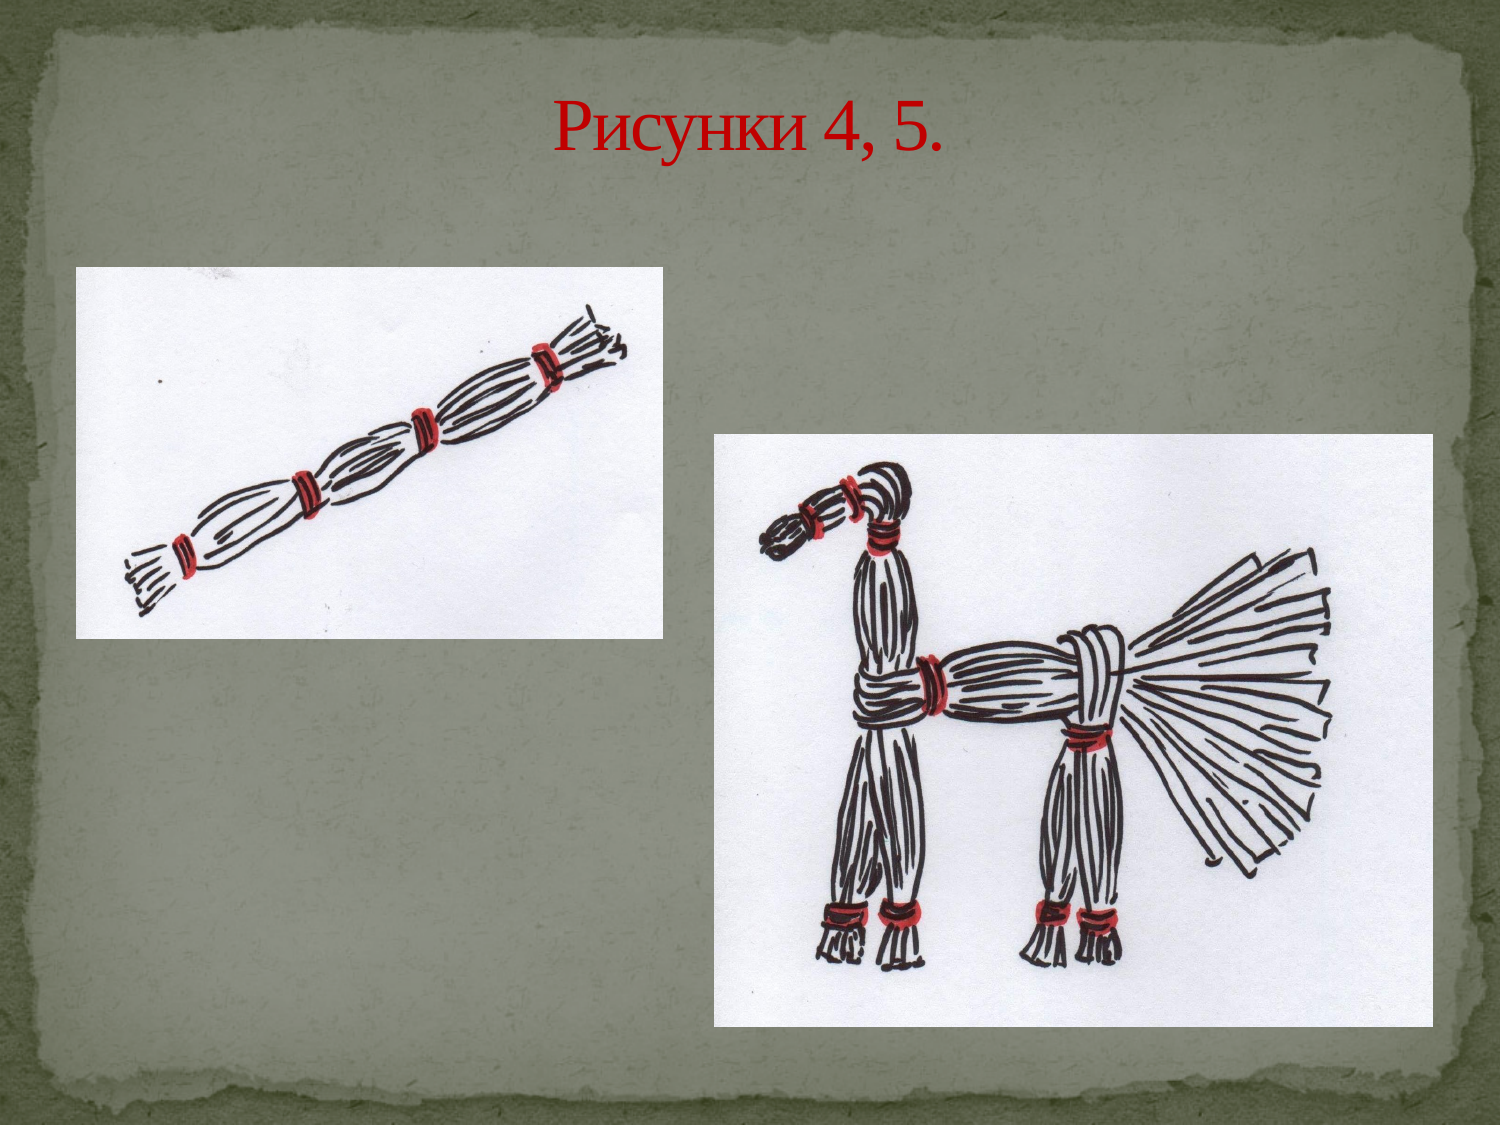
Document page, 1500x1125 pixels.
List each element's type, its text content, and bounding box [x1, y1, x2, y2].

picture [76, 267, 663, 639]
picture [714, 434, 1433, 1027]
title Рисунки 4, 5. [74, 24, 1425, 173]
